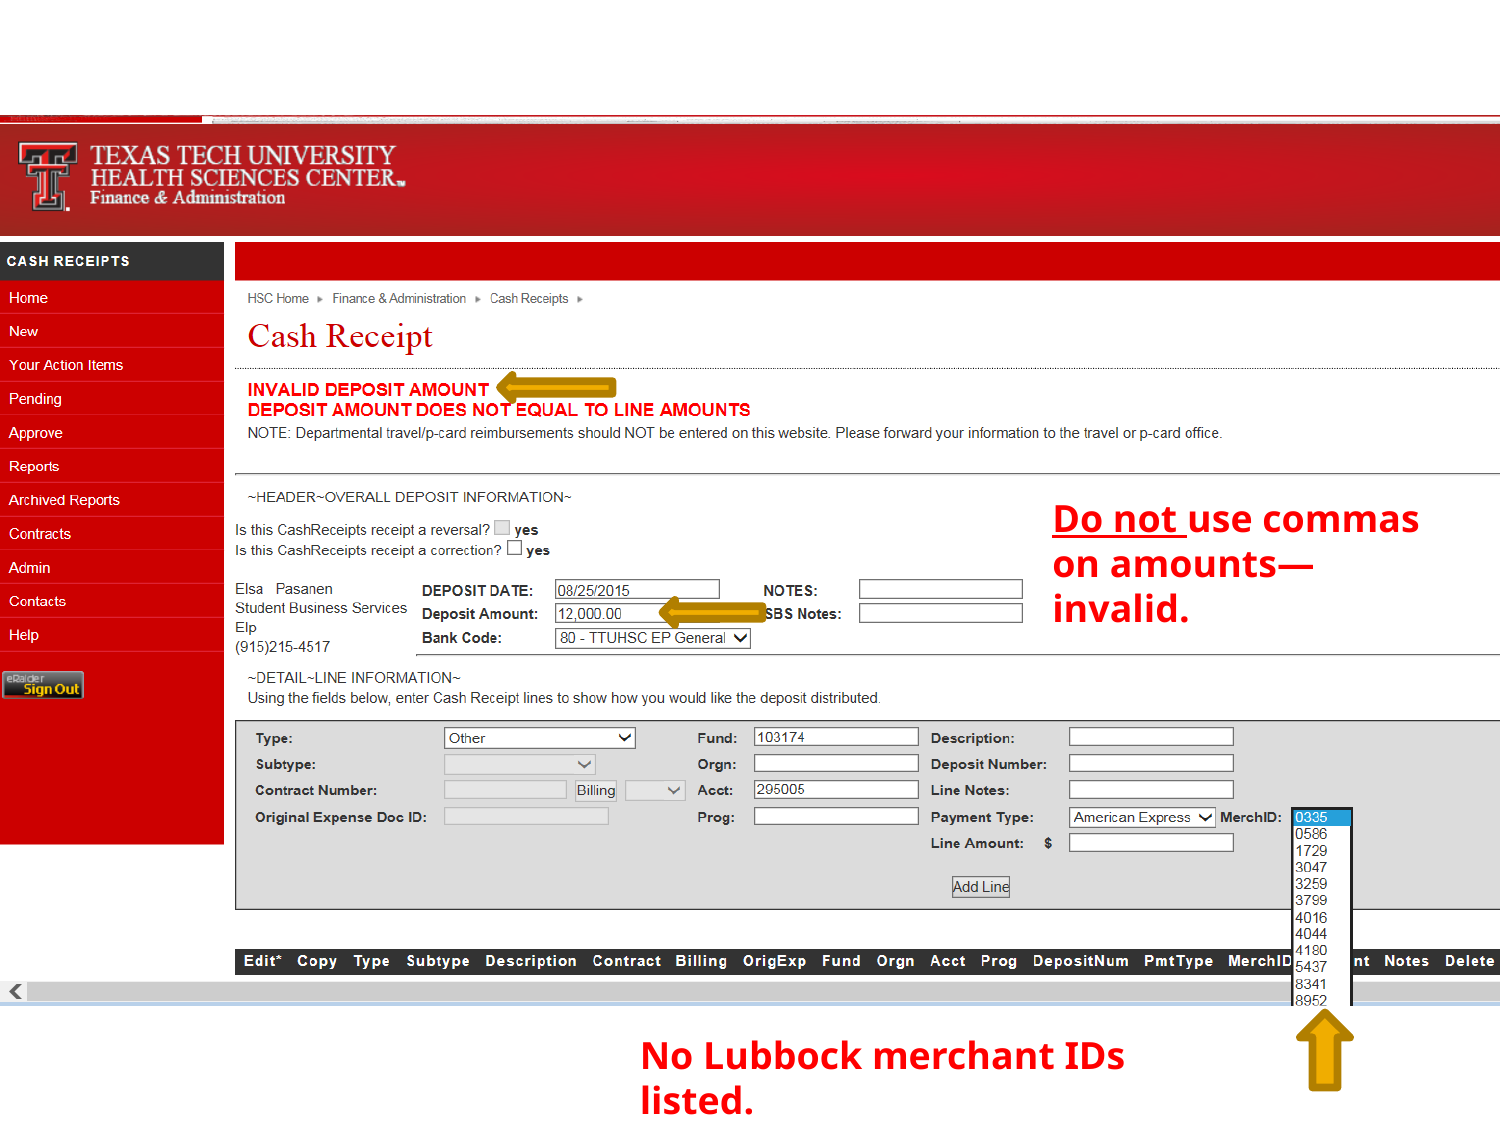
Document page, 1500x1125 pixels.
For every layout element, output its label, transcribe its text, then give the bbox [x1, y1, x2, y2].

text_box No Lubbock merchant IDs listed. [624, 1024, 1250, 1125]
picture [0, 115, 1500, 1006]
text_box [1296, 1015, 1354, 1092]
